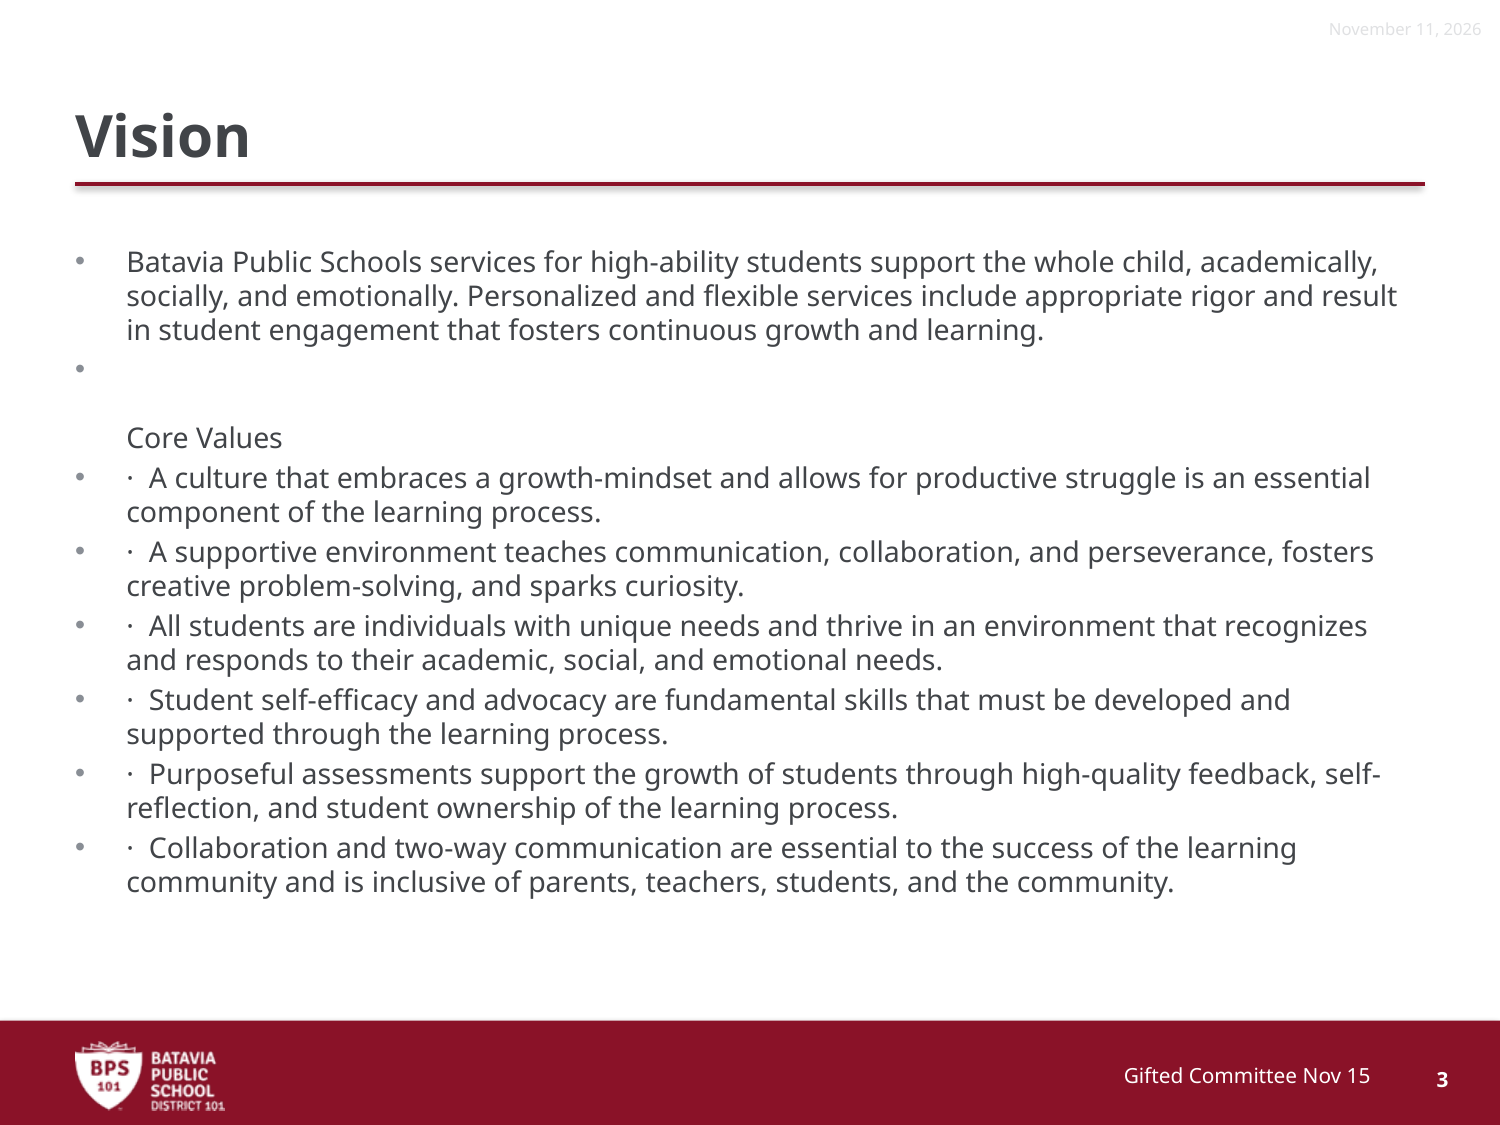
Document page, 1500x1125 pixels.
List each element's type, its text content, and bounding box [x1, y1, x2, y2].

picture [75, 1041, 225, 1111]
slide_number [1050, 18, 1482, 46]
footer Gifted Committee Nov 15 [1050, 1020, 1385, 1125]
slide_number 3 [1385, 1020, 1500, 1125]
title Vision [75, 45, 1425, 170]
list Batavia Public Schools services for high-ability students support the whole child, academically, socially, and emotionally. Personalized and flexible services include appropriate rigor and result in student engagement that fosters continuous growth and learning. Core Values · A culture that embraces a growth-mindset and allows for productive struggle is an essential component of the learning process. · A supportive environment teaches communication, collaboration, and perseverance, fosters creative problem-solving, and sparks curiosity. · All students are individuals with unique needs and thrive in an environment that recognizes and responds to their academic, social, and emotional needs. · Student self-efficacy and advocacy are fundamental skills that must be developed and supported through the learning process. · Purposeful assessments support the growth of students through high-quality feedback, self-reflection, and student ownership of the learning process. · Collaboration and two-way communication are essential to the success of the learning community and is inclusive of parents, teachers, students, and the community. [75, 243, 1425, 975]
